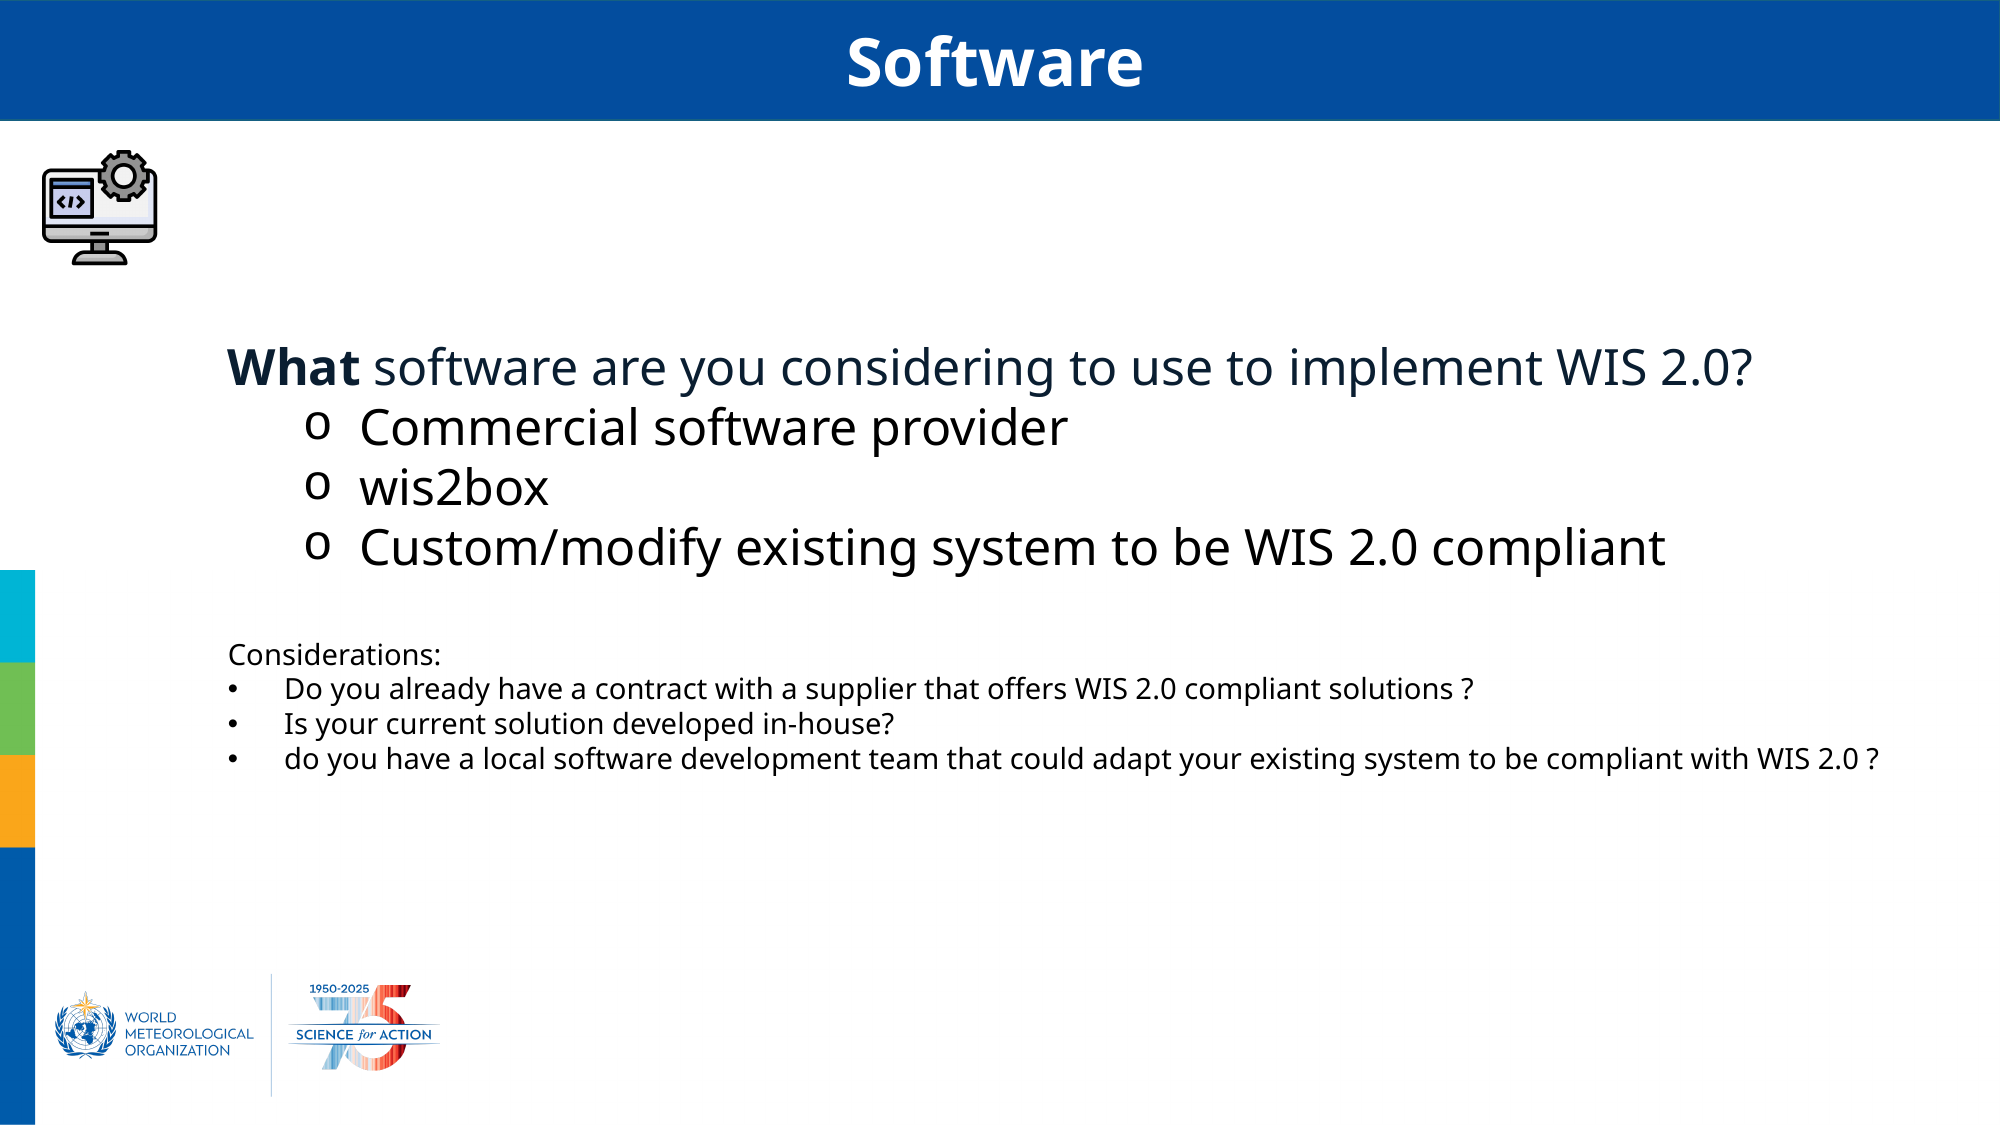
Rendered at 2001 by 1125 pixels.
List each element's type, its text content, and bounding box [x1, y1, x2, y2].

text_box What software are you considering to use to implement WIS 2.0? Commercial software provider wis2box Custom/modify existing system to be WIS 2.0 compliant Considerations: Do you already have a contract with a supplier that offers WIS 2.0 compliant solutions ? Is your current solution developed in-house? do you have a local software development team that could adapt your existing system to be compliant with WIS 2.0 ? [212, 328, 1936, 834]
picture [0, 570, 2000, 1125]
text_box Software [0, 0, 2000, 121]
text_box [39, 147, 161, 268]
